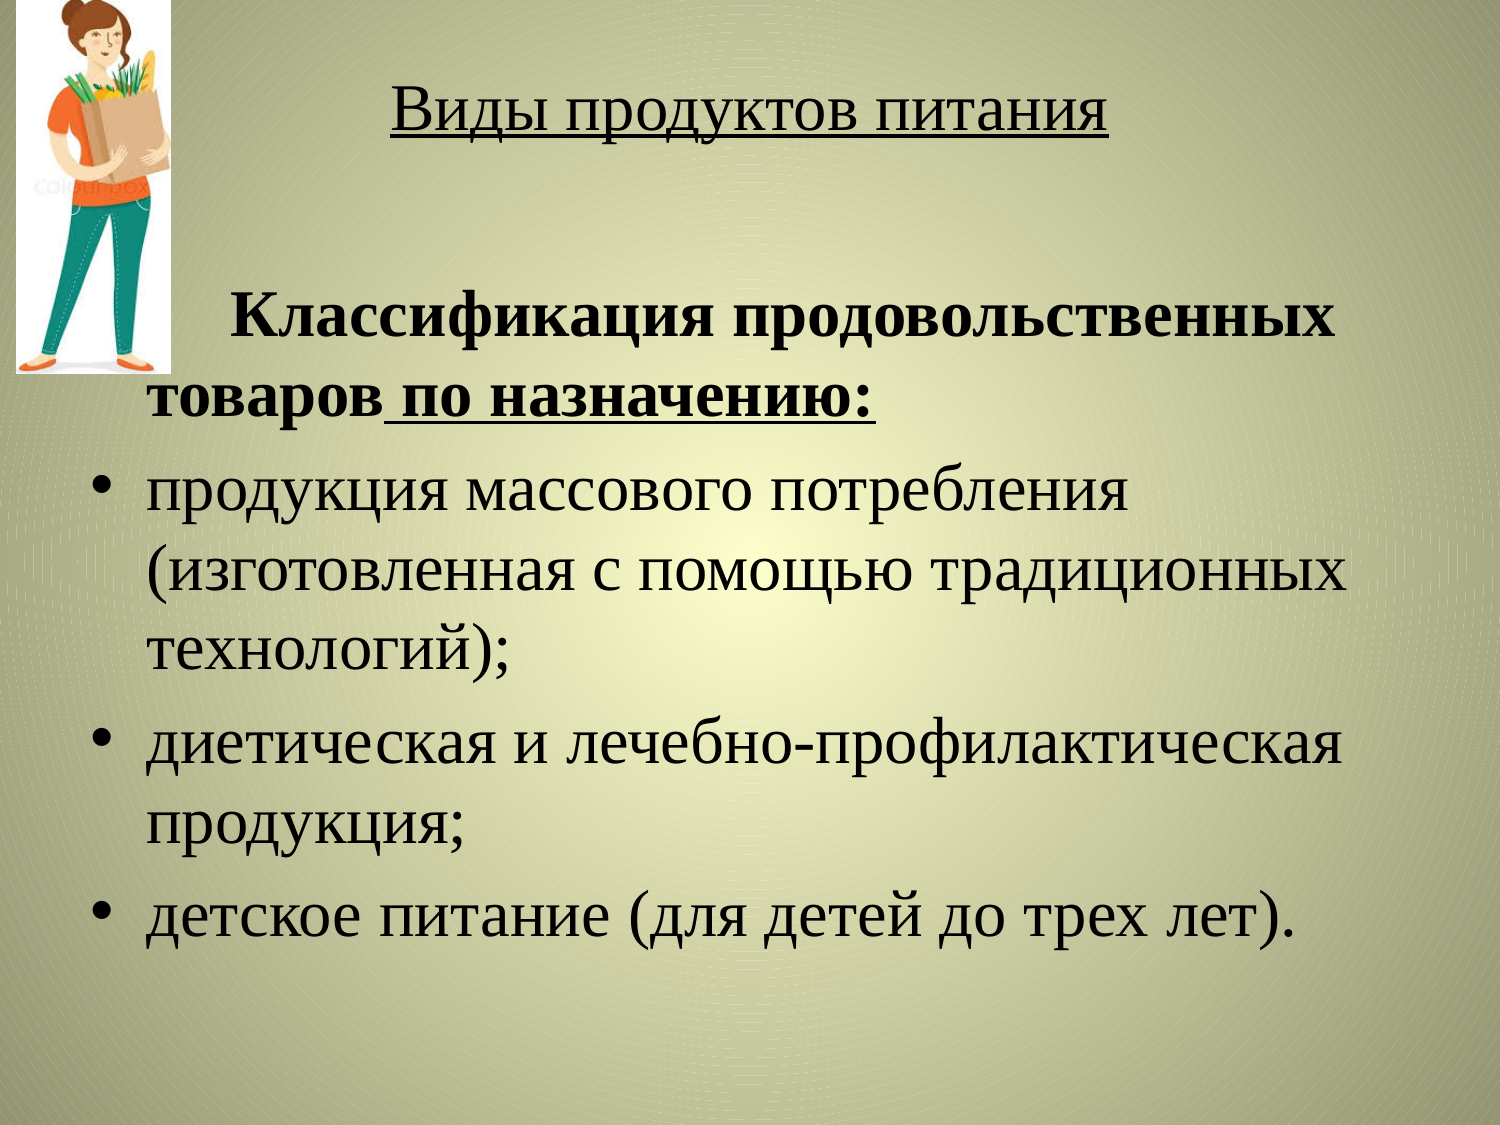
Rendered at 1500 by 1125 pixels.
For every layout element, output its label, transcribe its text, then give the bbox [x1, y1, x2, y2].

picture [16, 0, 172, 375]
title Виды продуктов питания [176, 45, 1425, 233]
list Классификация продовольственных товаров по назначению: продукция массового потребления (изготовленная с помощью традиционных технологий); диетическая и лечебно-профилактическая продукция; детское питание (для детей до трех лет). [75, 262, 1425, 1005]
